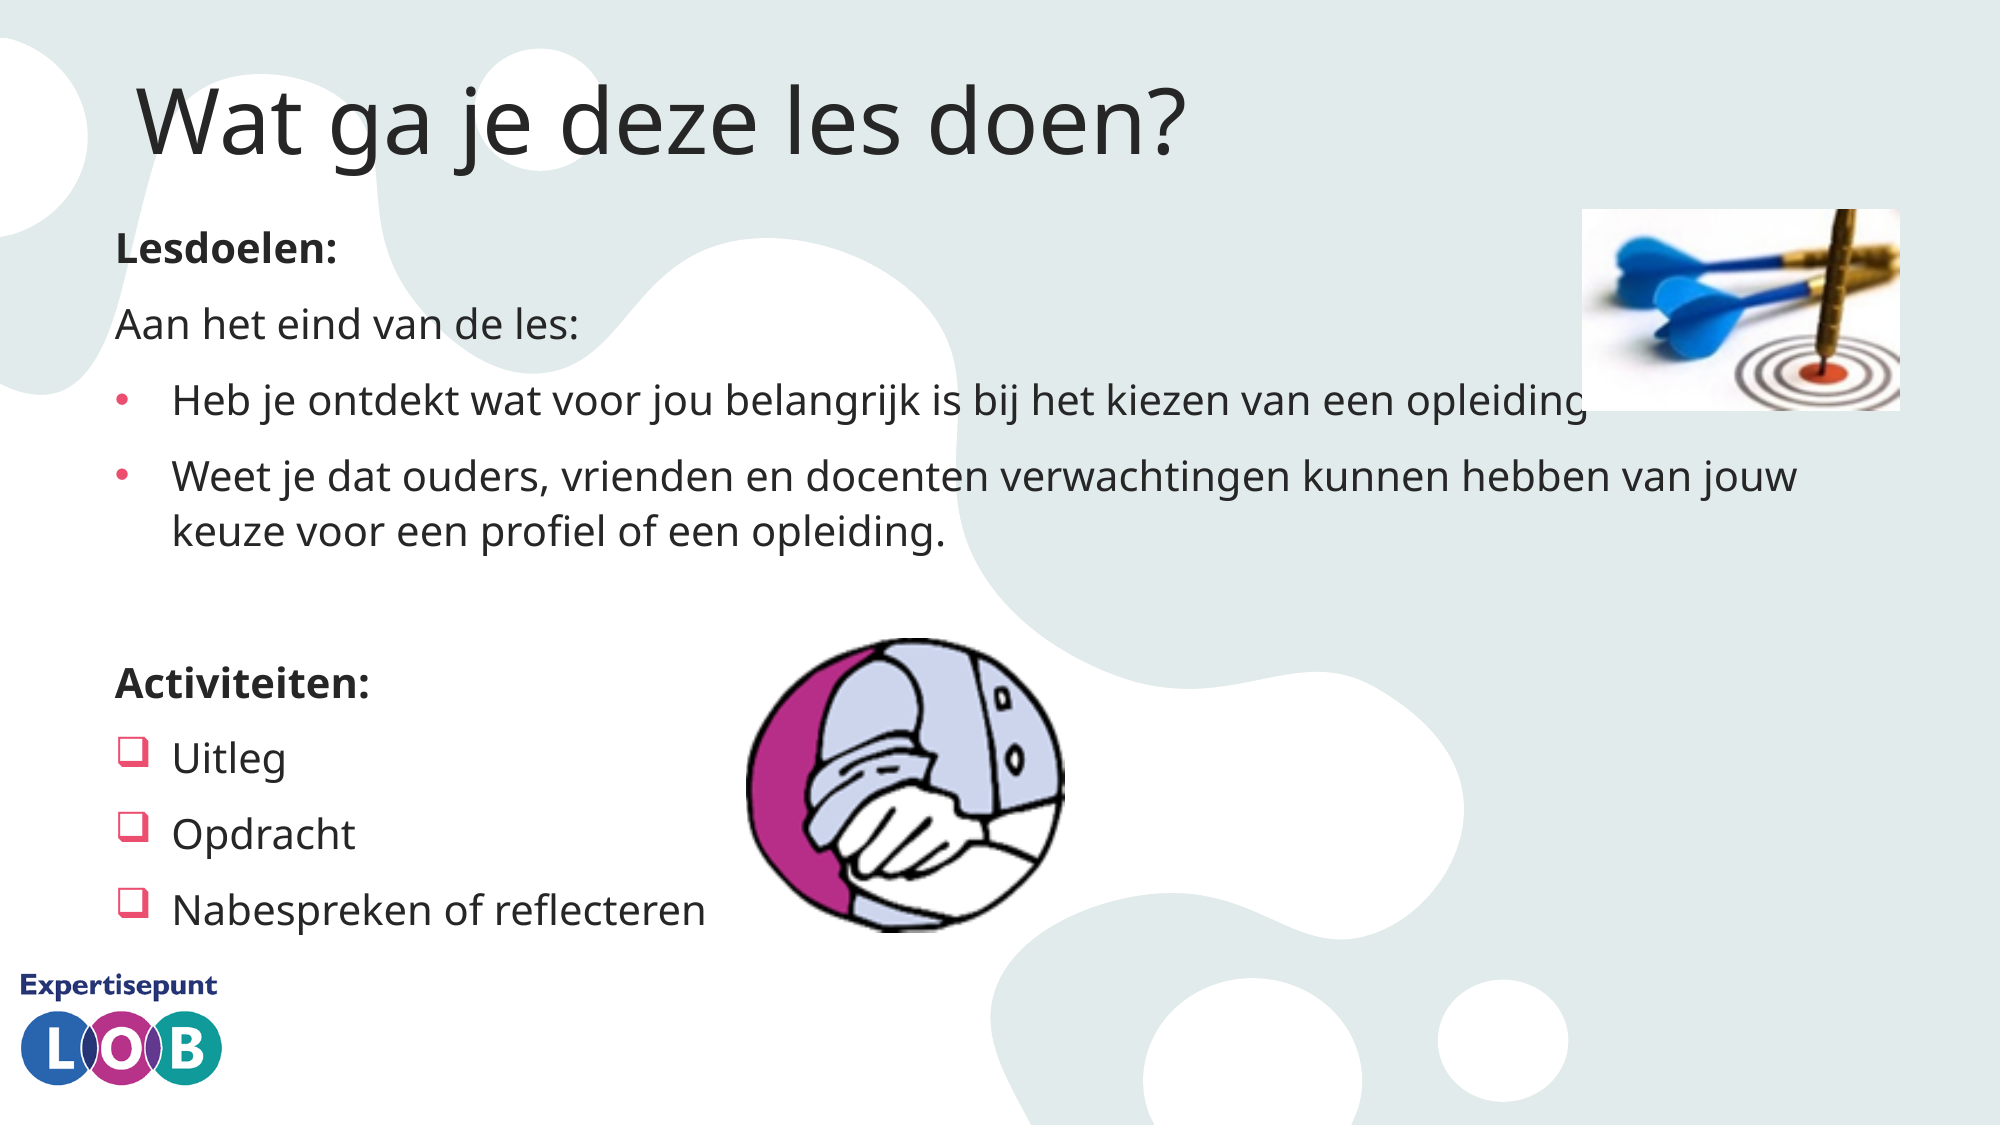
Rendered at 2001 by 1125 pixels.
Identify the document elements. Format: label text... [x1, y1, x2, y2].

picture [1582, 209, 1900, 411]
picture [0, 947, 242, 1120]
list Lesdoelen: Aan het eind van de les: Heb je ontdekt wat voor jou belangrijk is bij het kiezen van een opleiding Weet je dat ouders, vrienden en docenten verwachtingen kunnen hebben van jouw keuze voor een profiel of een opleiding. Activiteiten: Uitleg Opdracht Nabespreken of reflecteren [99, 209, 1900, 948]
title Wat ga je deze les doen? [120, 0, 1921, 181]
picture [746, 638, 1065, 933]
